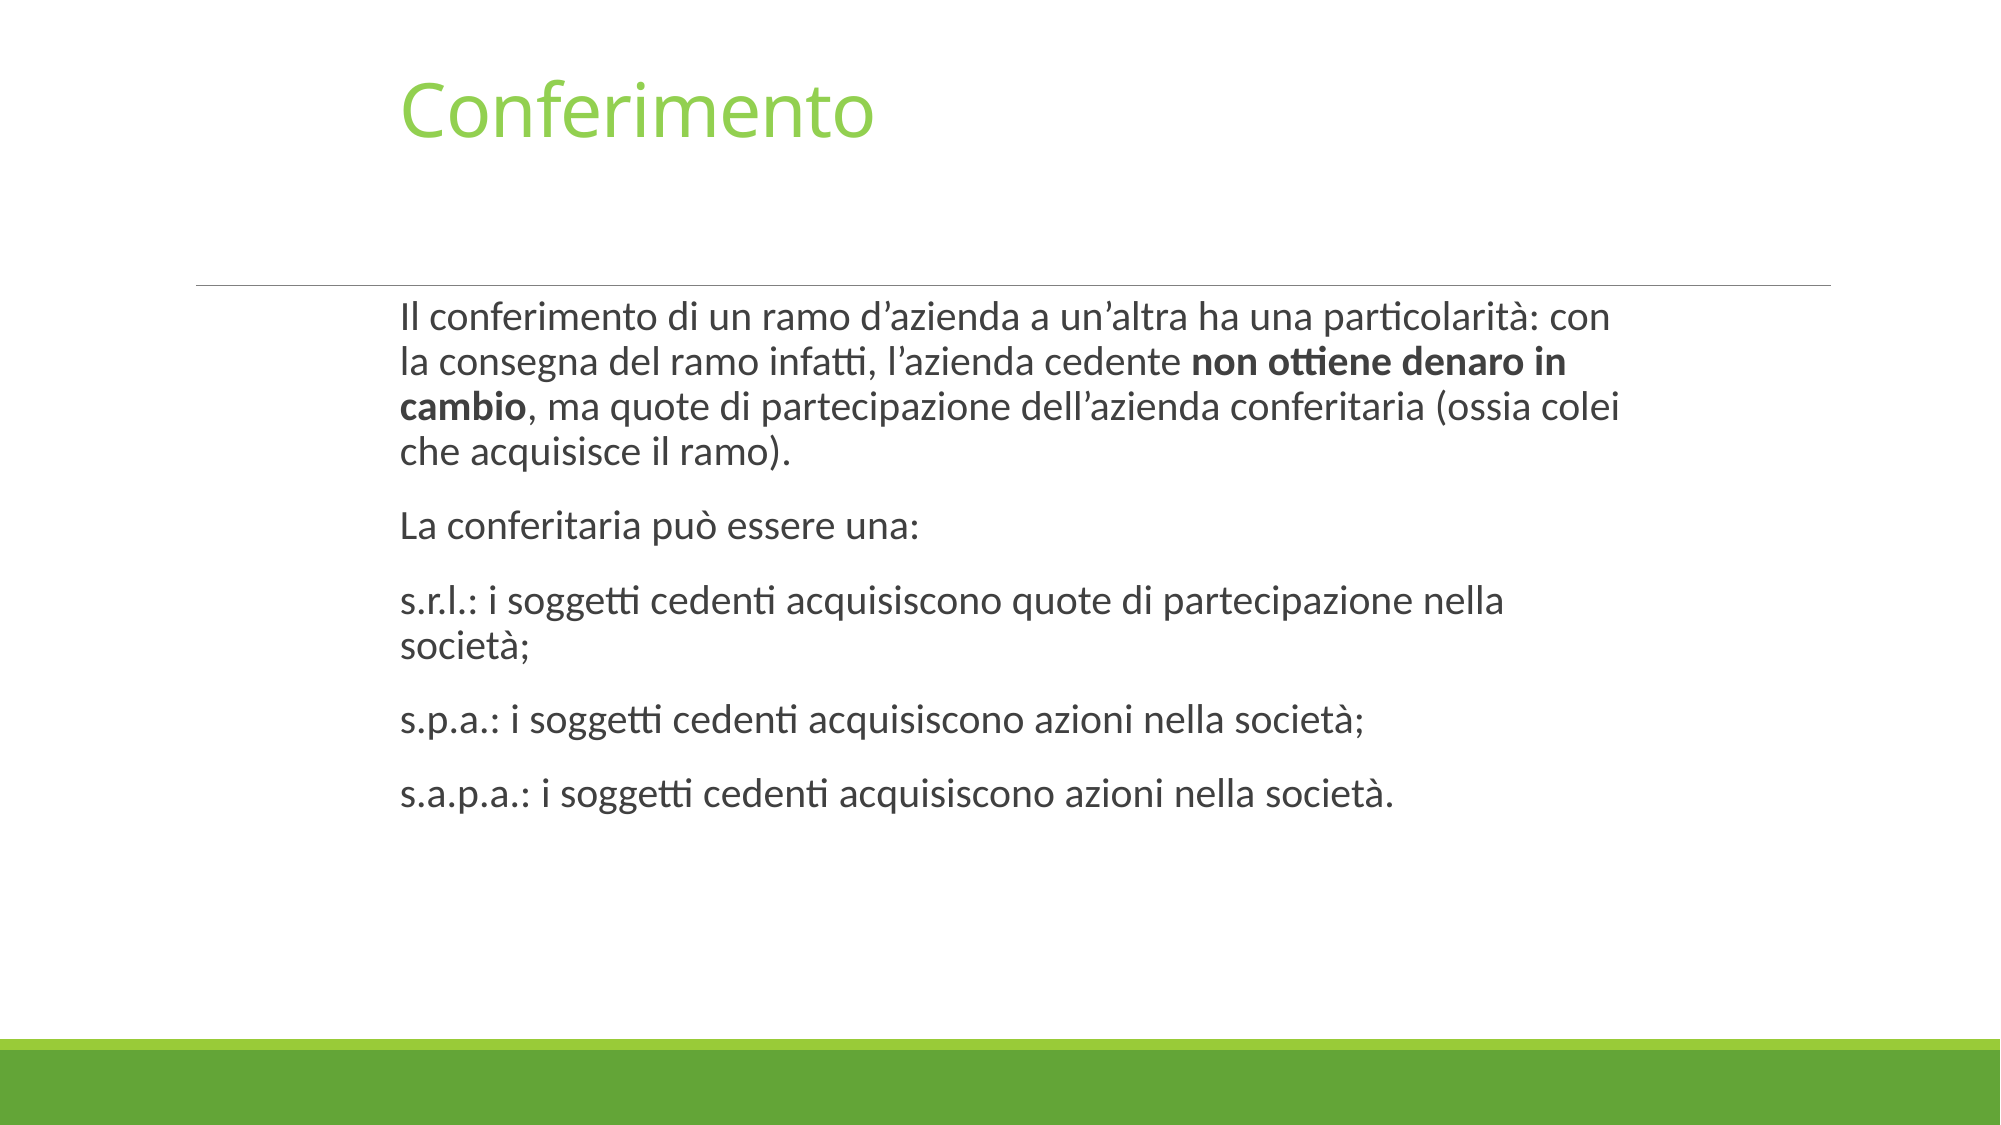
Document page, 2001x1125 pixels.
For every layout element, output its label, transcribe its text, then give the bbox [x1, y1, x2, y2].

title Conferimento [384, 47, 1623, 161]
list Il conferimento di un ramo d’azienda a un’altra ha una particolarità: con la consegna del ramo infatti, l’azienda cedente non ottiene denaro in cambio, ma quote di partecipazione dell’azienda conferitaria (ossia colei che acquisisce il ramo). La conferitaria può essere una: s.r.l.: i soggetti cedenti acquisiscono quote di partecipazione nella società; s.p.a.: i soggetti cedenti acquisiscono azioni nella società; s.a.p.a.: i soggetti cedenti acquisiscono azioni nella società. [384, 208, 1623, 988]
